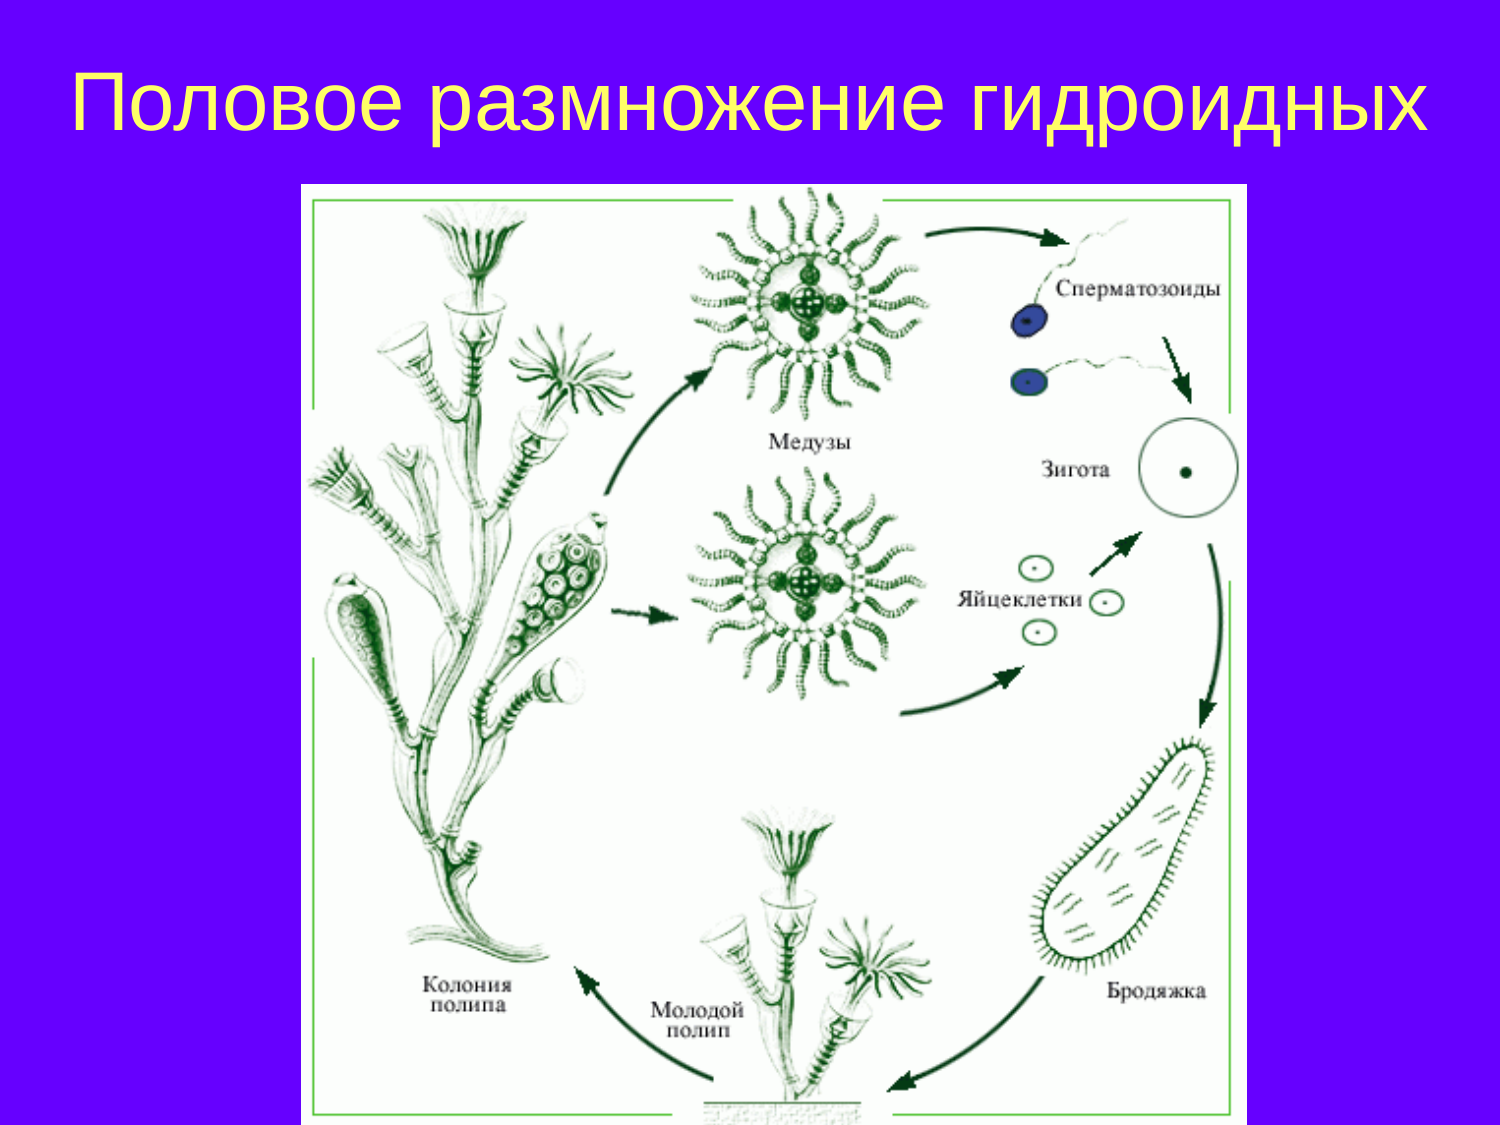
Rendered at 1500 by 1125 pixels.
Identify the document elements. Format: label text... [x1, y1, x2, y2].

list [300, 184, 1247, 1125]
title Половое размножение гидроидных [0, 45, 1500, 149]
